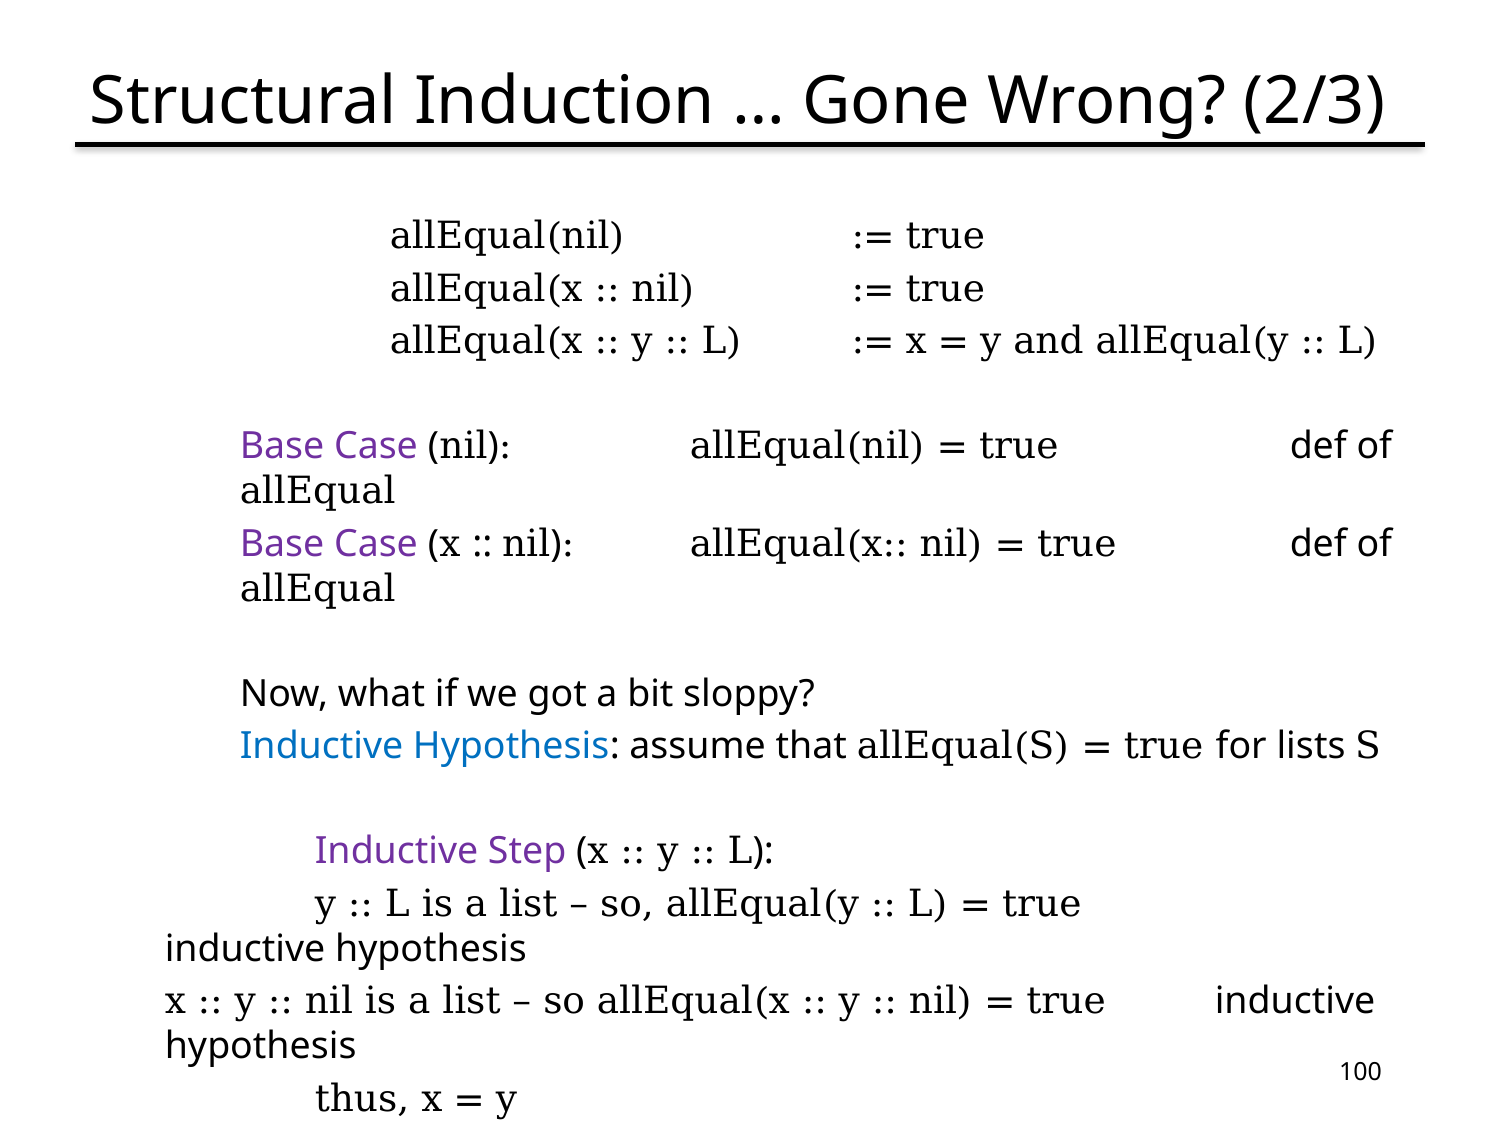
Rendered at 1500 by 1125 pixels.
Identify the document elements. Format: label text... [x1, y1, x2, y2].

title Structural Induction … Gone Wrong? (2/3) [75, 49, 1425, 149]
slide_number 100 [1059, 1042, 1397, 1103]
list allEqual(nil) := true allEqual(x :: nil) := true allEqual(x :: y :: L) := x = y and allEqual(y :: L) Base Case (nil): allEqual(nil) = true def of allEqual Base Case (x :: nil): allEqual(x:: nil) = true def of allEqual Now, what if we got a bit sloppy? Inductive Hypothesis: assume that allEqual(S) = true for lists S Inductive Step (x :: y :: L): y :: L is a list – so, allEqual(y :: L) = true inductive hypothesis x :: y :: nil is a list – so allEqual(x :: y :: nil) = true inductive hypothesis thus, x = y definition of allEqual allEqual(x :: y :: L) = true definition of allEqual [75, 204, 1425, 1076]
